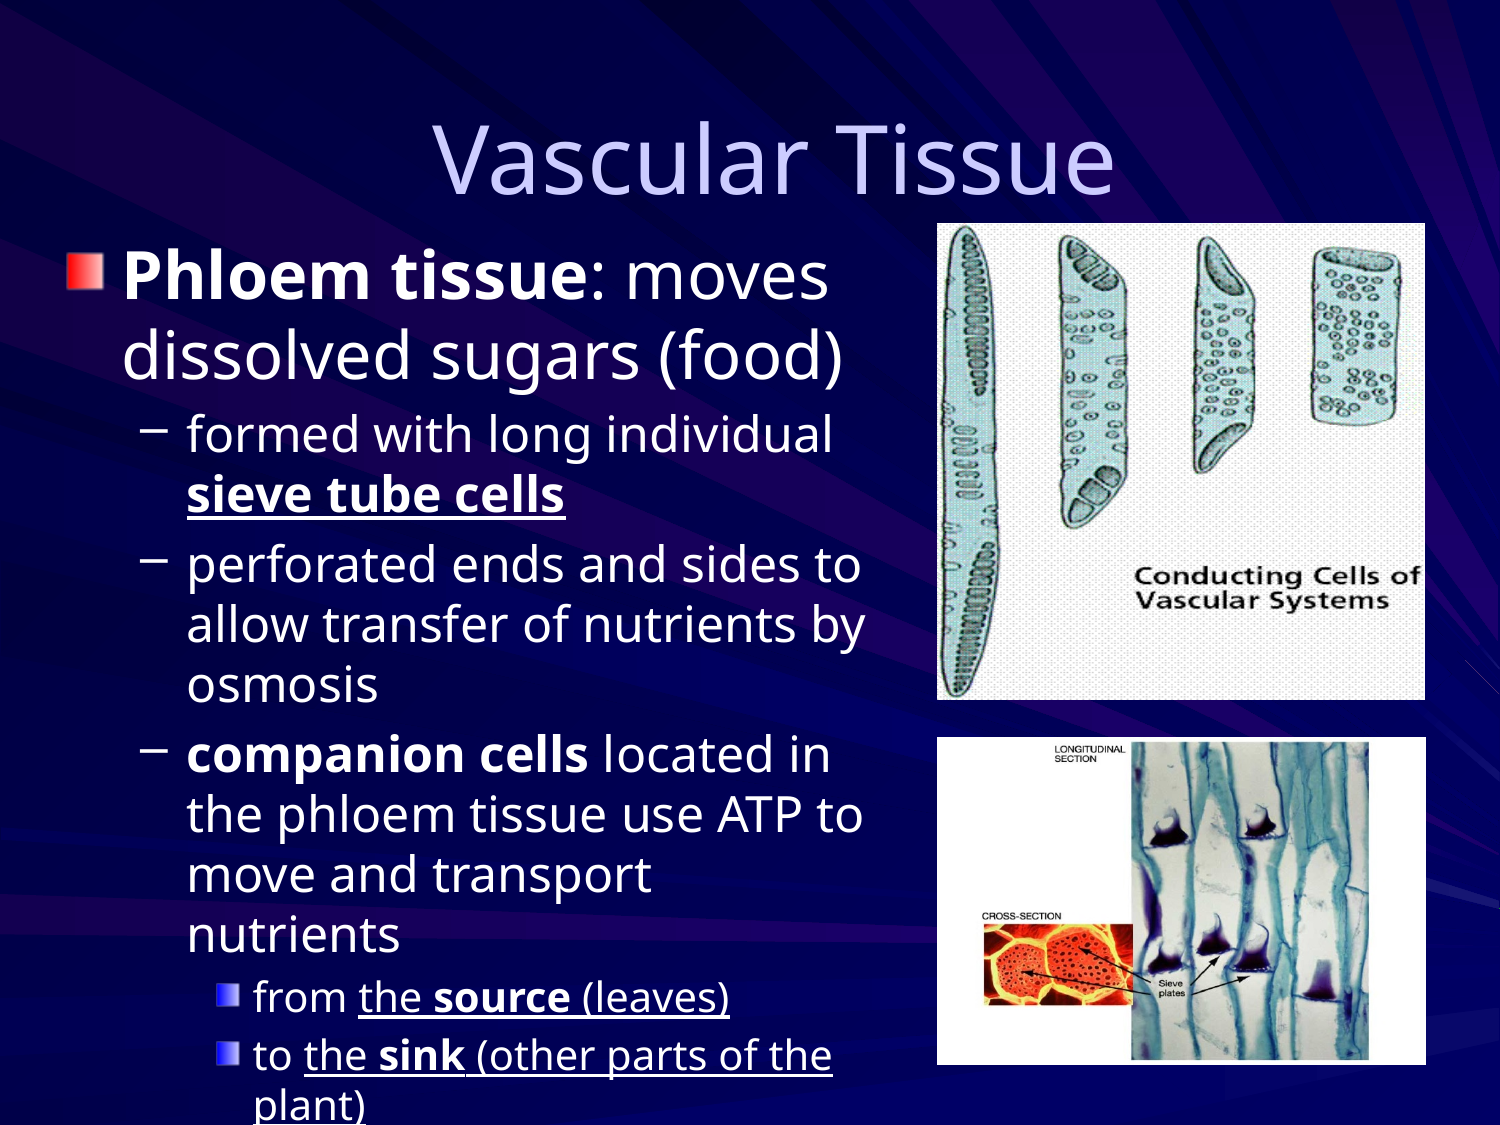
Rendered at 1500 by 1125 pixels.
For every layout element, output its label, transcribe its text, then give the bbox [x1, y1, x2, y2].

list Phloem tissue: moves dissolved sugars (food) formed with long individual sieve tube cells perforated ends and sides to allow transfer of nutrients by osmosis companion cells located in the phloem tissue use ATP to move and transport nutrients from the source (leaves) to the sink (other parts of the plant) [50, 224, 888, 1125]
picture [65, 251, 108, 294]
picture [215, 1040, 242, 1068]
picture [215, 982, 242, 1009]
title Vascular Tissue [75, 31, 1475, 282]
picture [937, 223, 1426, 701]
picture [937, 737, 1426, 1066]
